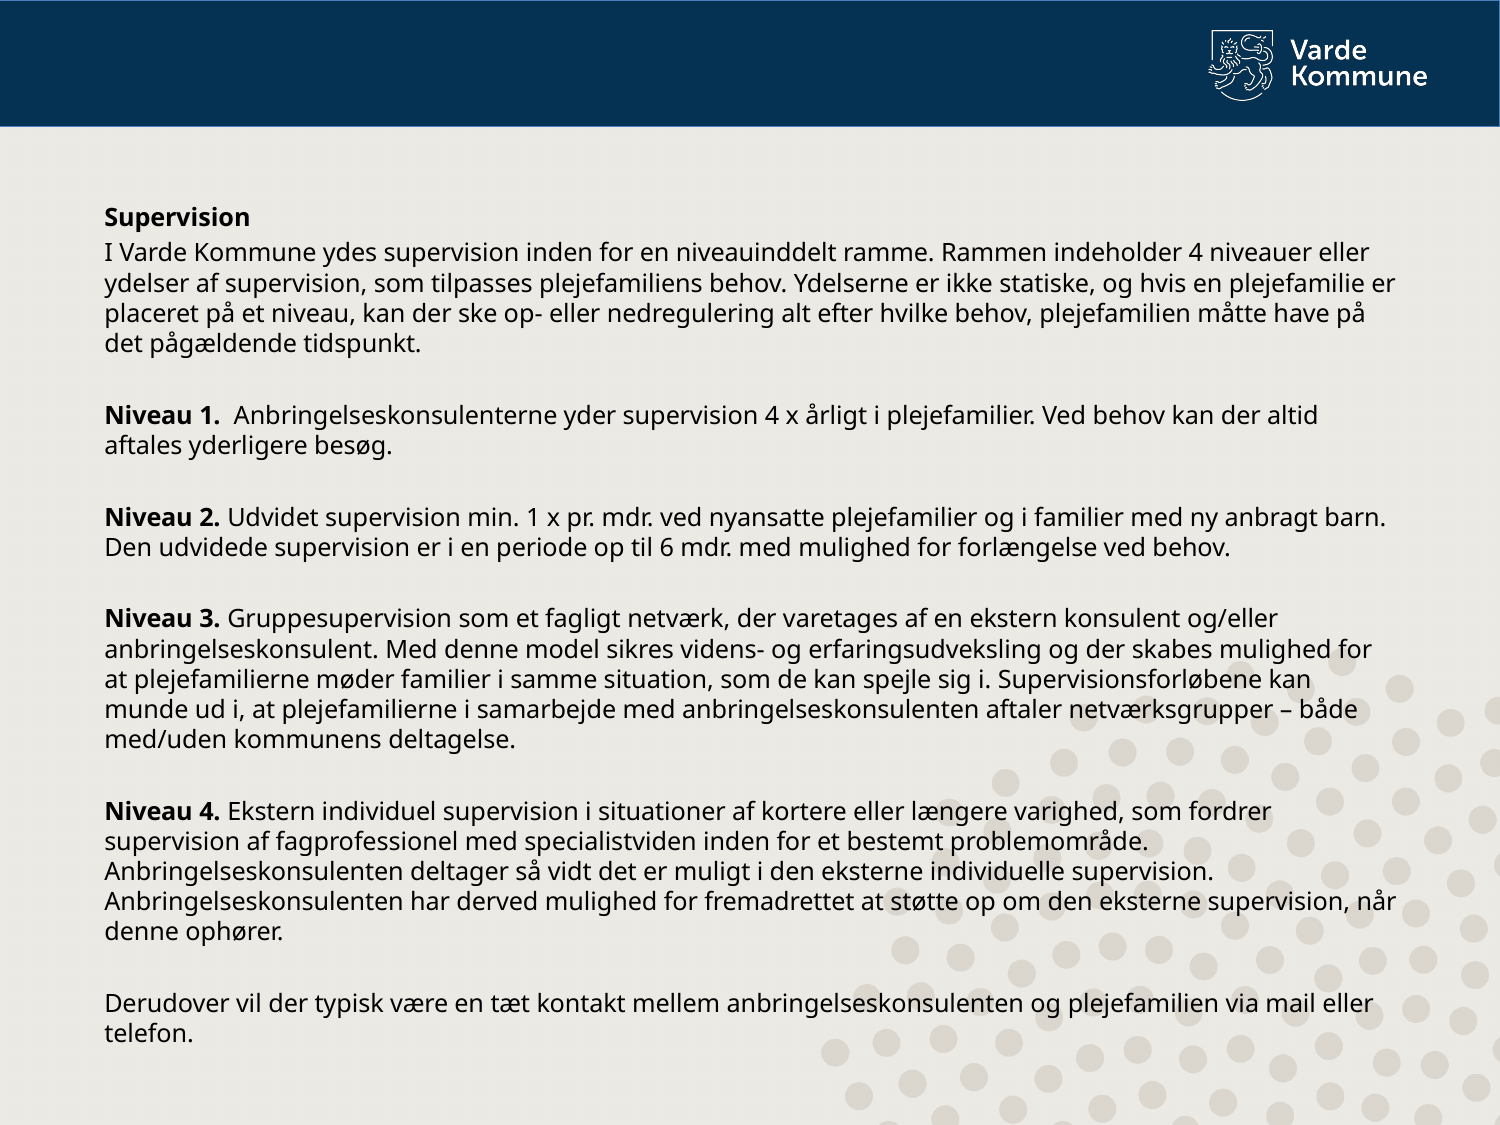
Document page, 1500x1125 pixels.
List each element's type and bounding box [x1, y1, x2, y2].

picture [0, 29, 1500, 1125]
text_box [0, 0, 1500, 67]
